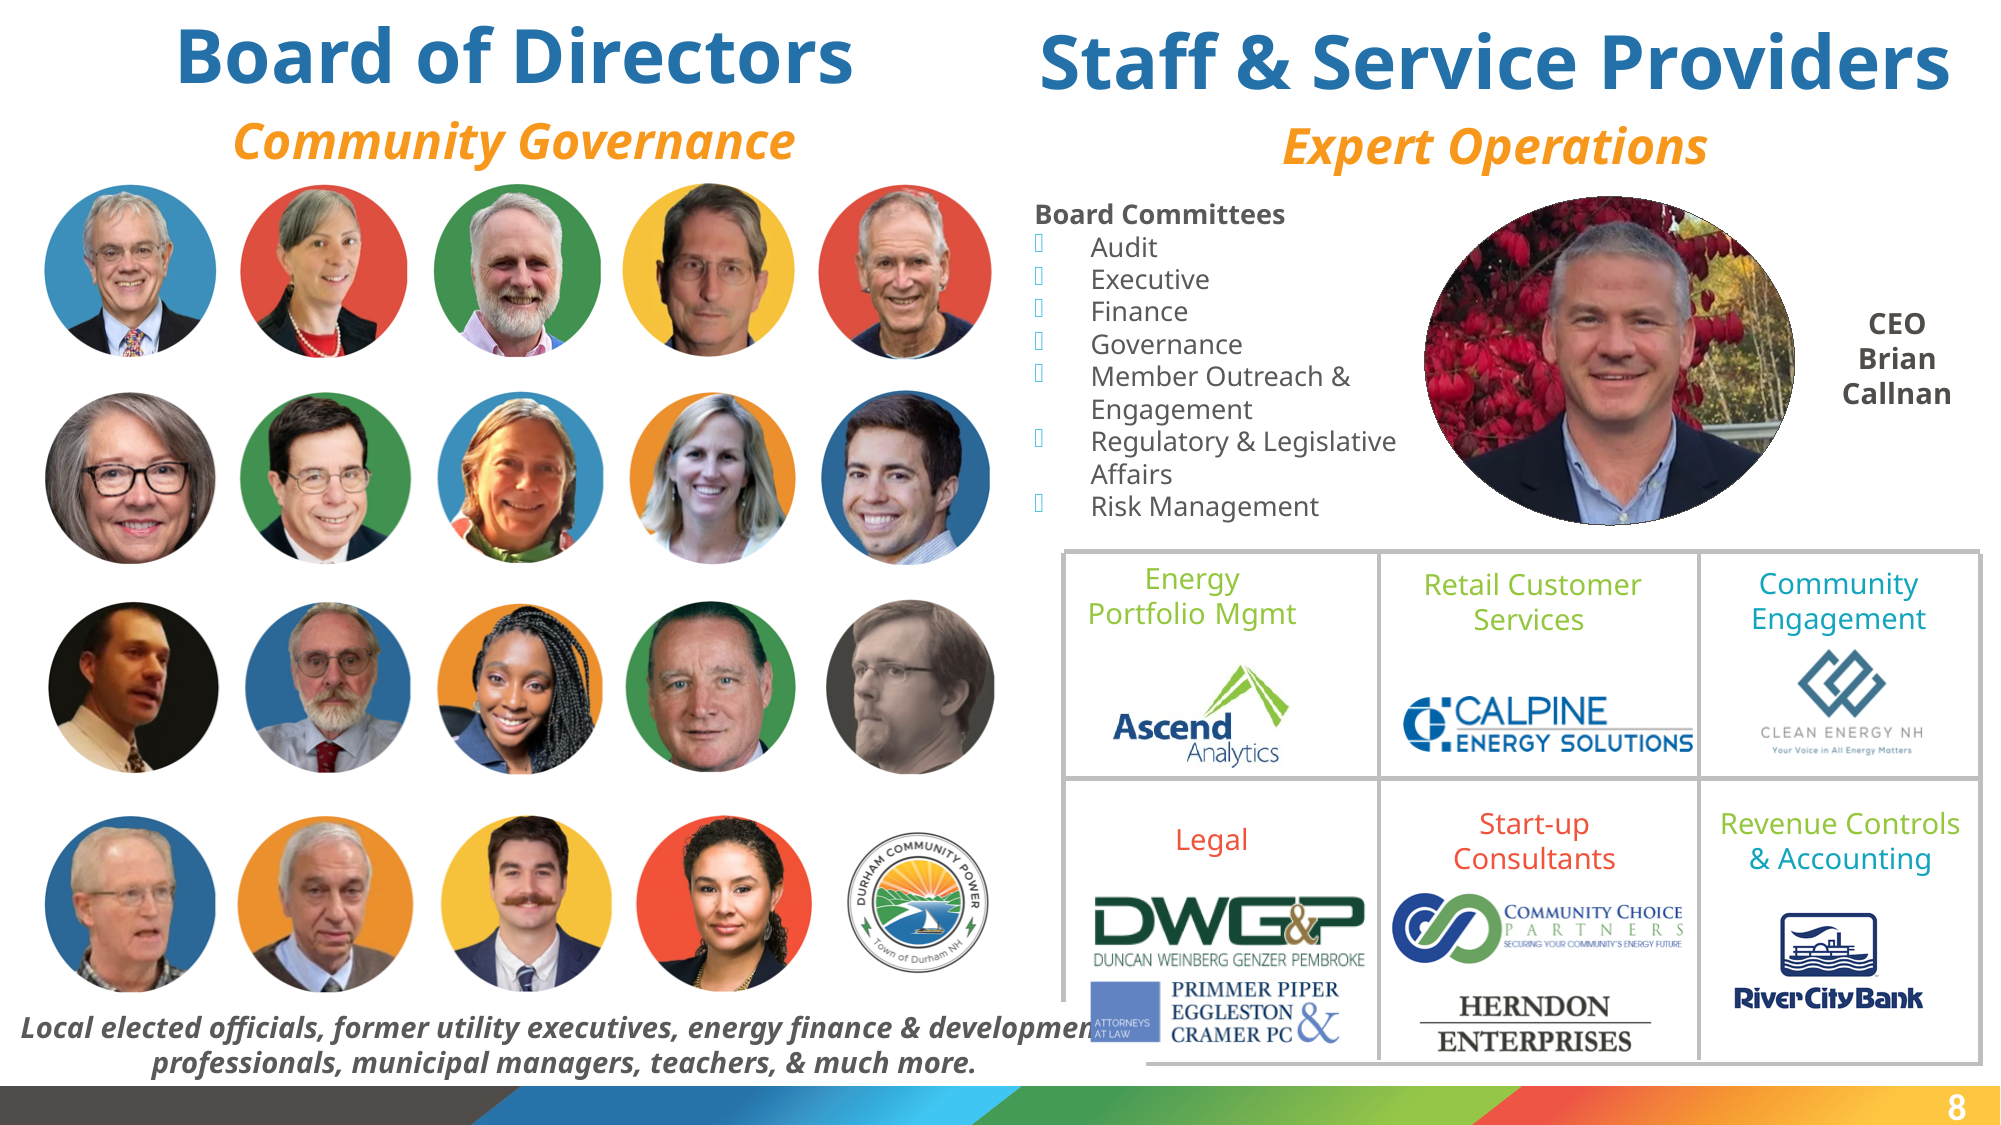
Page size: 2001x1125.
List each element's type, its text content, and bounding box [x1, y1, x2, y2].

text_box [40, 182, 1012, 995]
picture [1424, 196, 1795, 526]
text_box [1384, 787, 1694, 1058]
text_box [1704, 560, 1975, 777]
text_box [1011, 552, 1374, 1058]
text_box Board of Directors Community Governance [113, 15, 916, 171]
text_box Board Committees Audit Executive Finance Governance Member Outreach & Engagement Regulatory & Legislative Affairs Risk Management [1019, 190, 1498, 551]
picture [1732, 908, 1971, 1014]
text_box Local elected officials, former utility executives, energy finance & development professionals, municipal managers, teachers, & much more. [1, 1009, 1129, 1084]
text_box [1980, 552, 1991, 1058]
text_box Staff & Service Providers Expert Operations [1011, 20, 1981, 176]
text_box CEO Brian Callnan [1827, 297, 1968, 418]
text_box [1704, 787, 1975, 1058]
picture [0, 1085, 2001, 1125]
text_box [1384, 560, 1694, 777]
